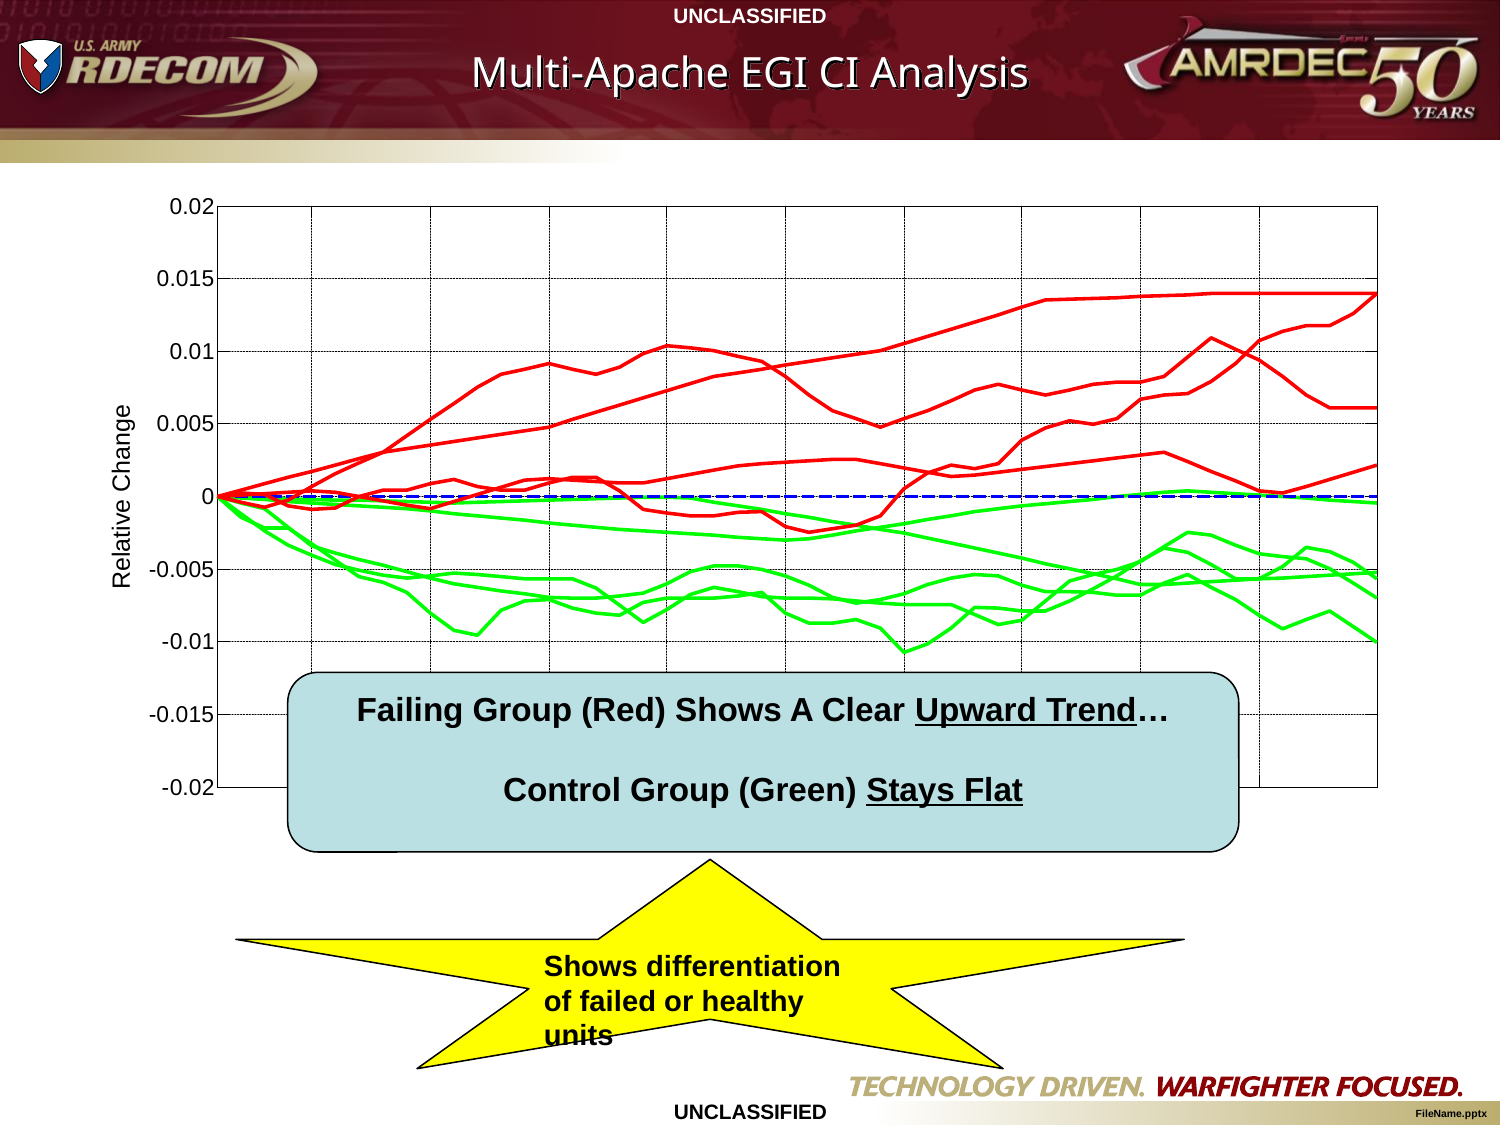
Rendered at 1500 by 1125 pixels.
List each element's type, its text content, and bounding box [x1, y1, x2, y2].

title Multi-Apache EGI CI Analysis [315, 0, 1185, 142]
picture [1185, 0, 1500, 140]
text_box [97, 185, 1402, 843]
text_box Shows differentiation of failed or healthy units [235, 859, 1185, 1069]
picture [0, 0, 315, 140]
